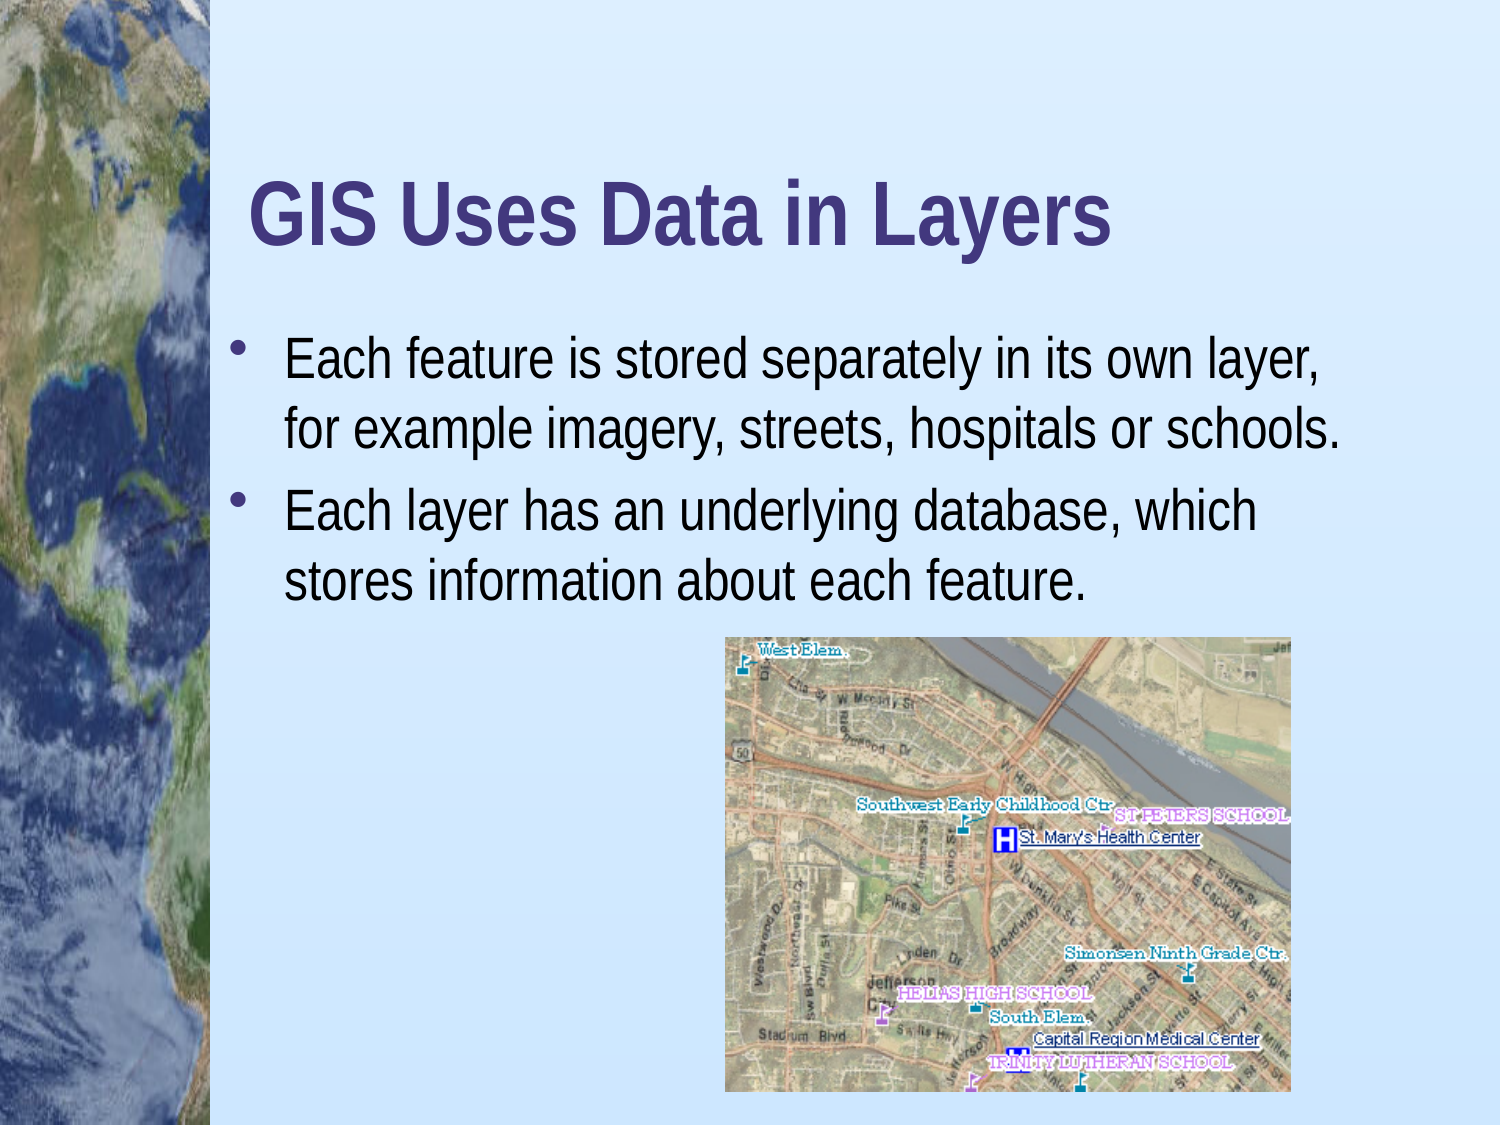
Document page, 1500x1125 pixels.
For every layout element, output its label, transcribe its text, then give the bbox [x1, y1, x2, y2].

picture [724, 637, 1291, 1093]
title GIS Uses Data in Layers [233, 93, 1429, 272]
list Each feature is stored separately in its own layer, for example imagery, streets, hospitals or schools. Each layer has an underlying database, which stores information about each feature. [213, 312, 1376, 813]
